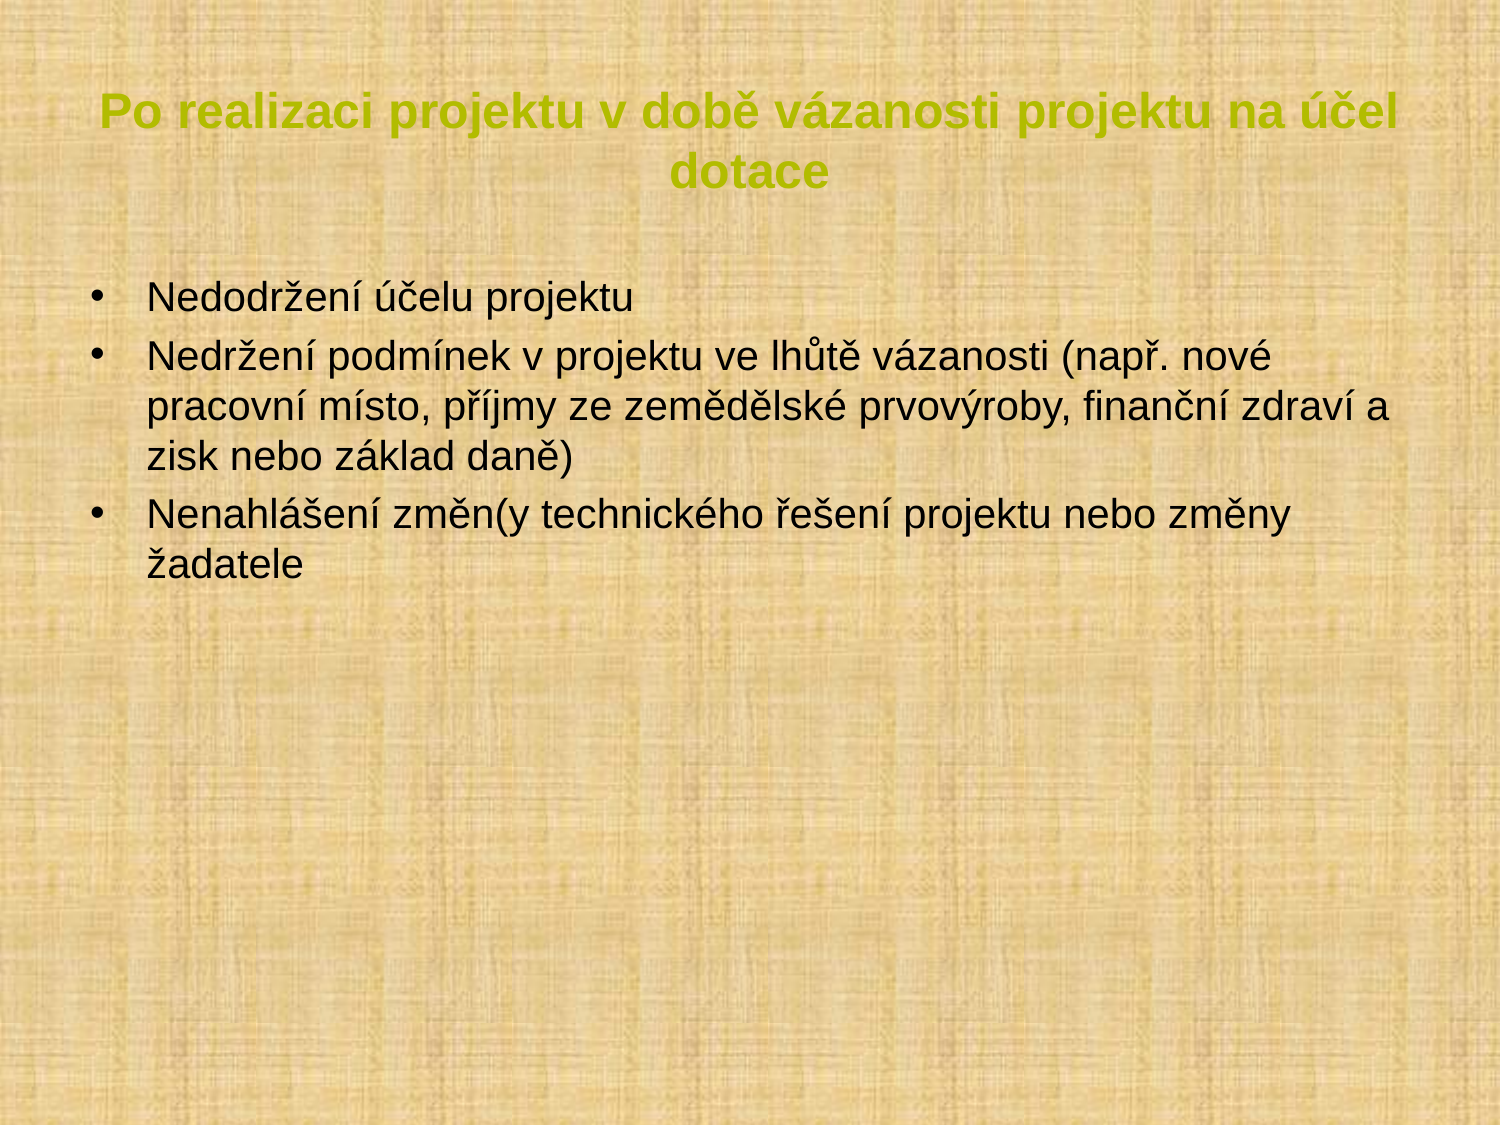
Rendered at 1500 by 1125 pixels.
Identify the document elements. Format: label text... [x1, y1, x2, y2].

list Nedodržení účelu projektu Nedržení podmínek v projektu ve lhůtě vázanosti (např. nové pracovní místo, příjmy ze zemědělské prvovýroby, finanční zdraví a zisk nebo základ daně) Nenahlášení změn(y technického řešení projektu nebo změny žadatele [75, 262, 1425, 1000]
picture [0, 0, 1500, 1125]
title Po realizaci projektu v době vázanosti projektu na účel dotace [75, 45, 1425, 233]
